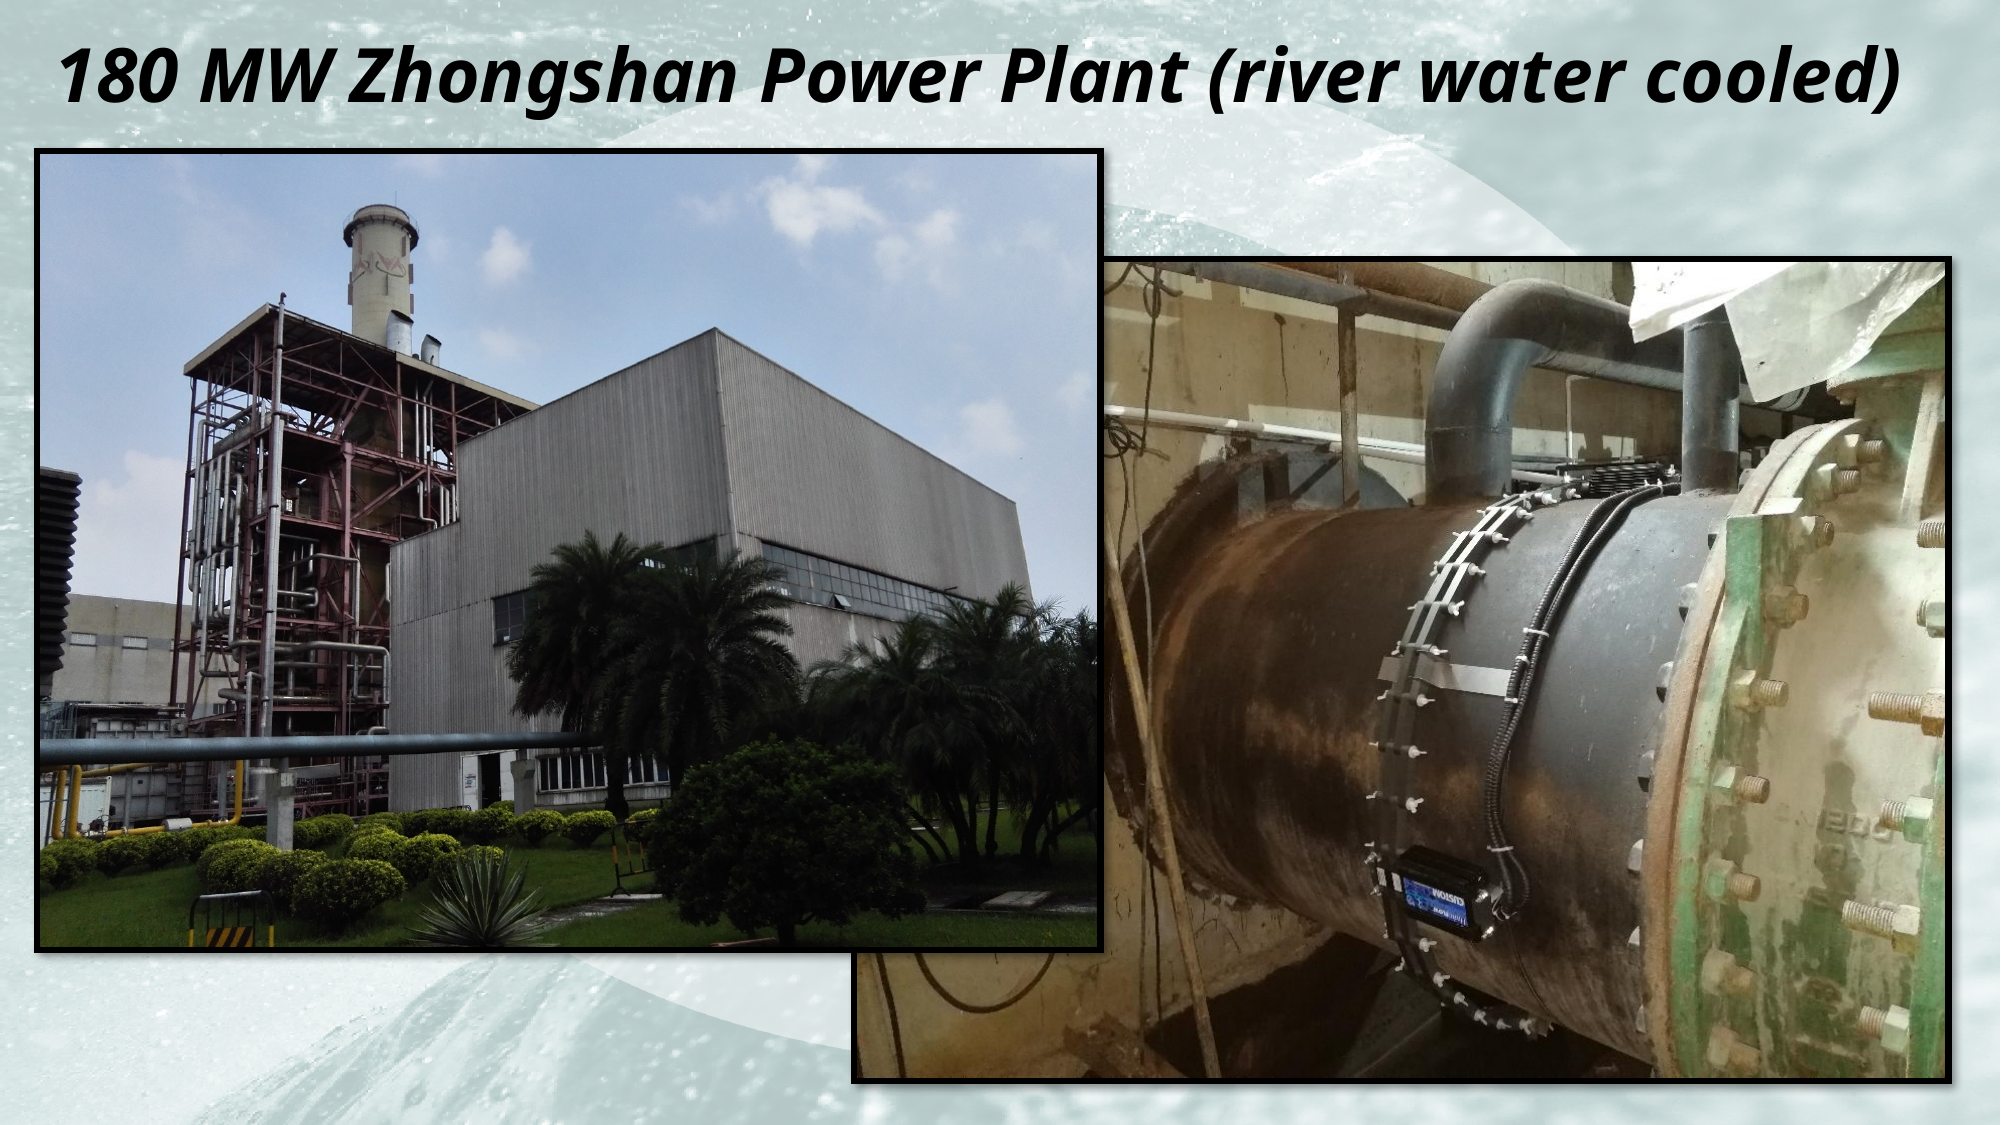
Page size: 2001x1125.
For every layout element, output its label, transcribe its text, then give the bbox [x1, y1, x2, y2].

picture [40, 154, 1946, 1079]
text_box 180 MW Zhongshan Power Plant (river water cooled) [40, 0, 1984, 126]
